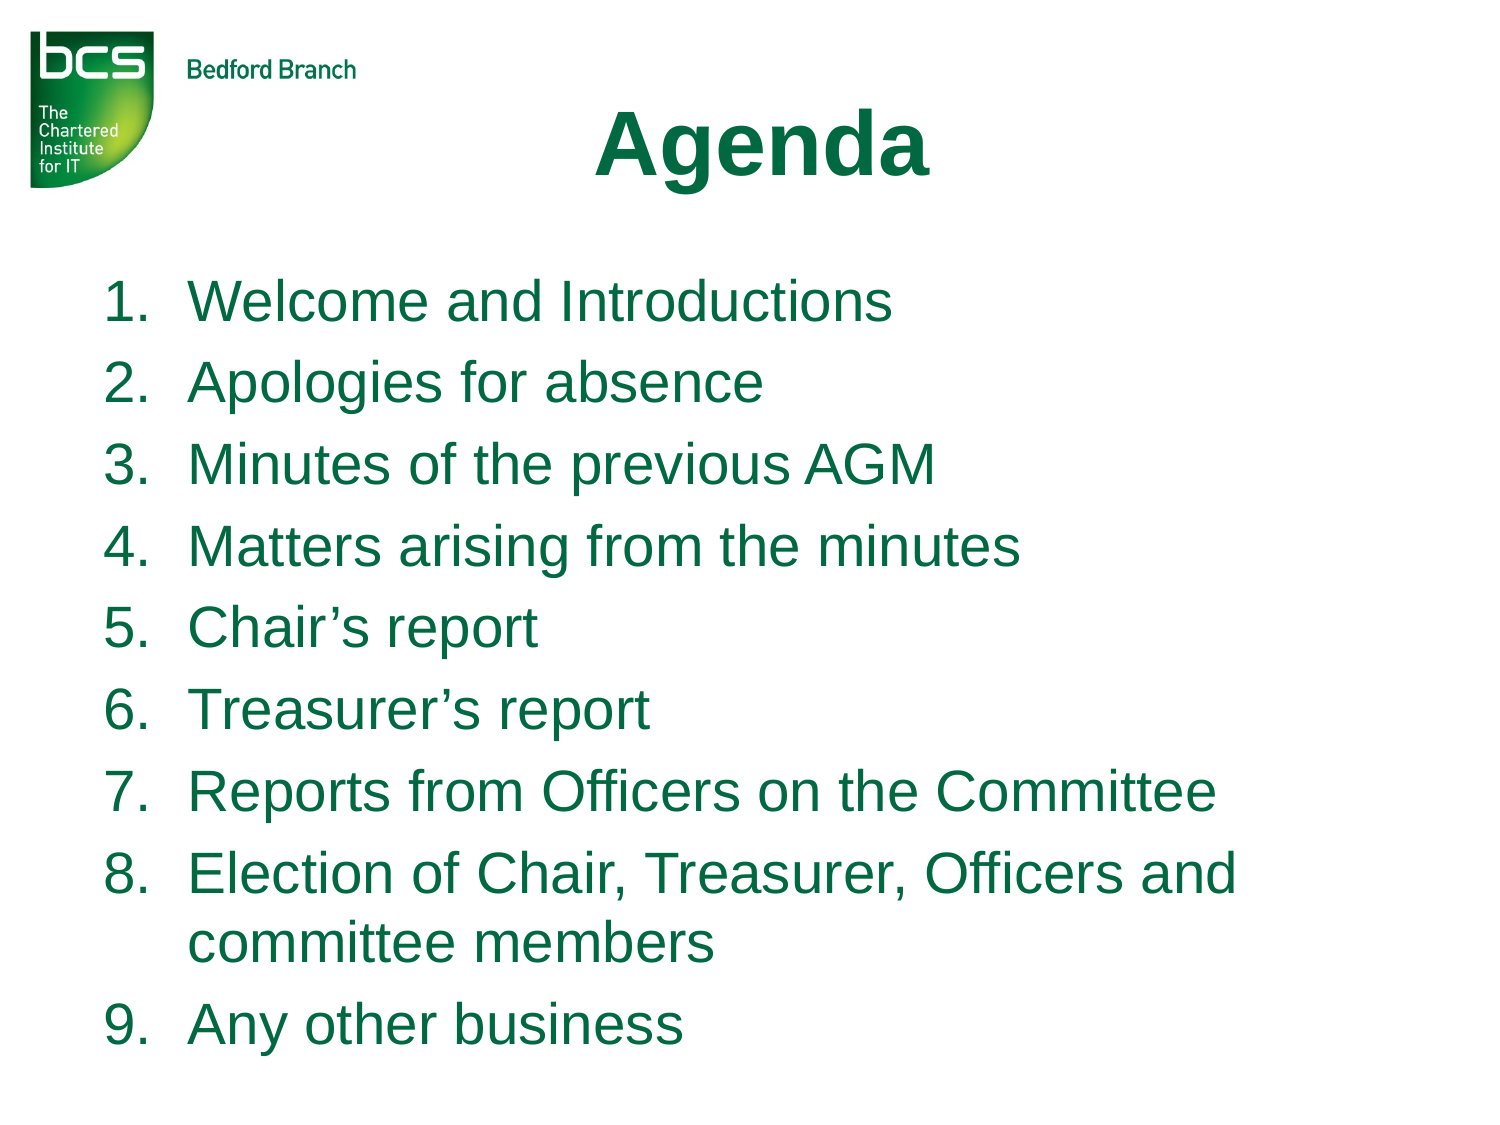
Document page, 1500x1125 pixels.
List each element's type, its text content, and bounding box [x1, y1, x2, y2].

list Welcome and Introductions Apologies for absence Minutes of the previous AGM Matters arising from the minutes Chair’s report Treasurer’s report Reports from Officers on the Committee Election of Chair, Treasurer, Officers and committee members Any other business [88, 255, 1439, 998]
picture [0, 0, 384, 220]
title Agenda [383, 45, 1140, 233]
